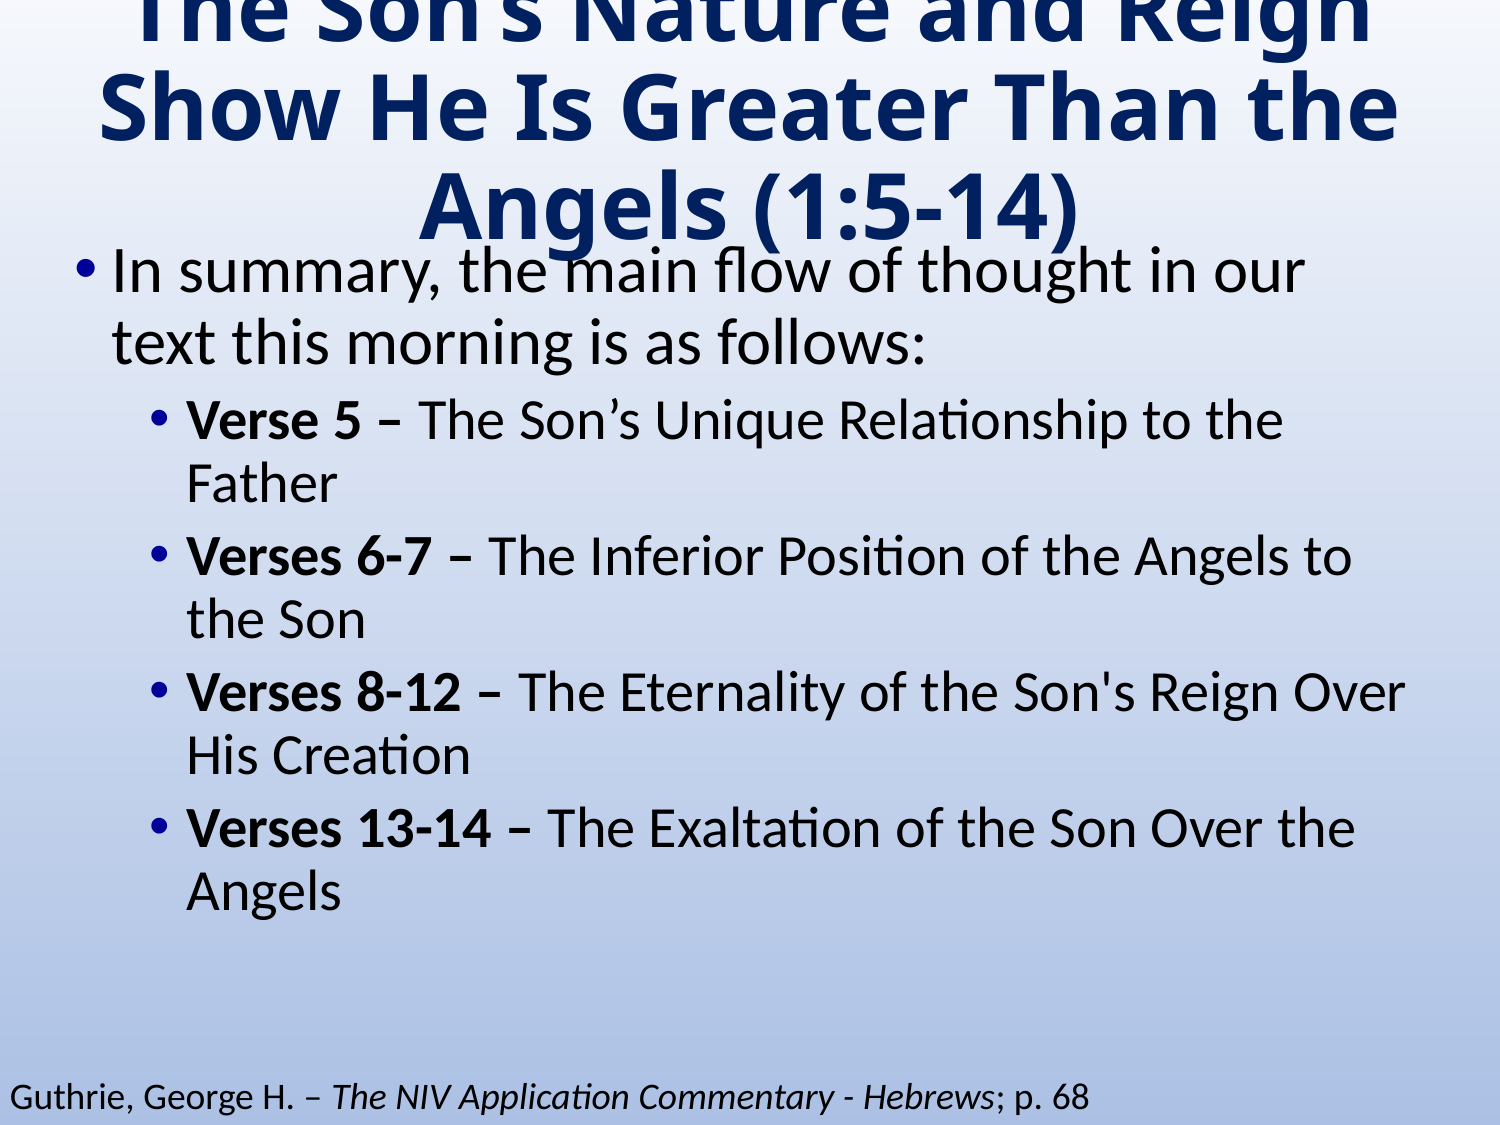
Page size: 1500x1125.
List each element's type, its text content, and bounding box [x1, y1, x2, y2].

list In summary, the main flow of thought in our text this morning is as follows: Verse 5 – The Son’s Unique Relationship to the Father Verses 6-7 – The Inferior Position of the Angels to the Son Verses 8-12 – The Eternality of the Son's Reign Over His Creation Verses 13-14 – The Exaltation of the Son Over the Angels [59, 227, 1437, 1054]
text_box Guthrie, George H. – The NIV Application Commentary - Hebrews; p. 68 [0, 1064, 1496, 1125]
title The Son’s Nature and Reign Show He Is Greater Than the Angels (1:5-14) [0, 0, 1500, 222]
